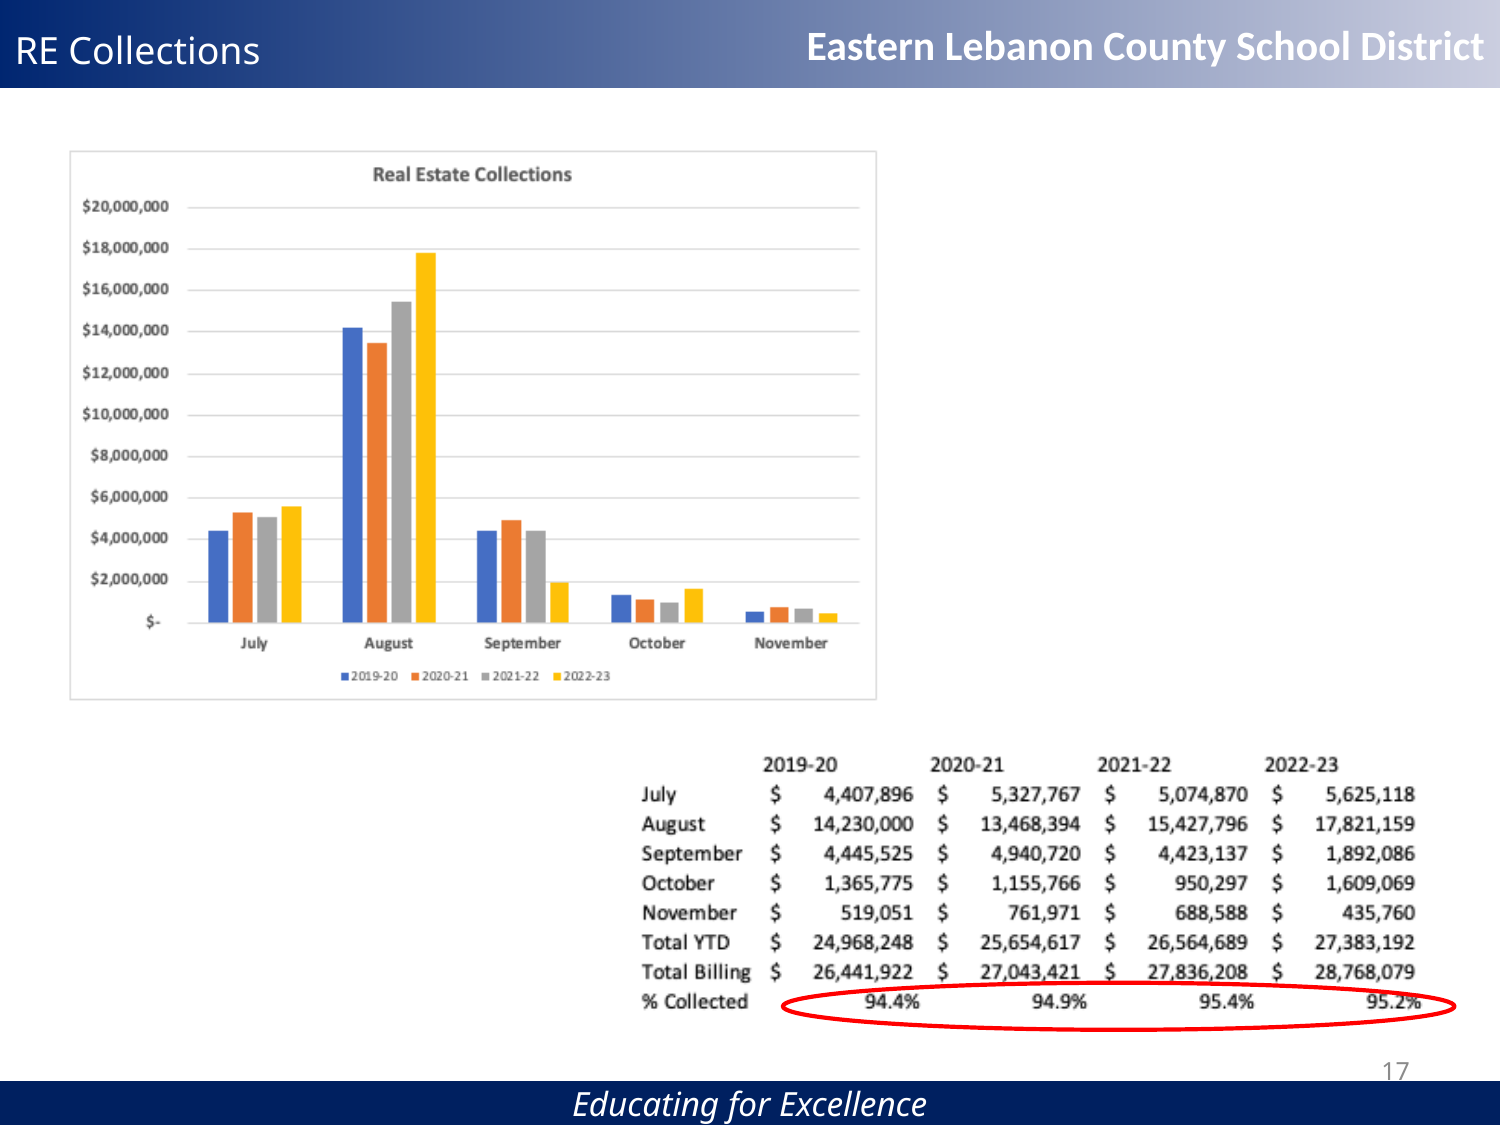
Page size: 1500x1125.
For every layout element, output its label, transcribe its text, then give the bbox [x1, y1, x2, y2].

text_box RE Collections [0, 19, 750, 80]
picture [59, 131, 891, 725]
picture [609, 736, 1473, 1047]
slide_number 17 [1074, 1054, 1425, 1103]
